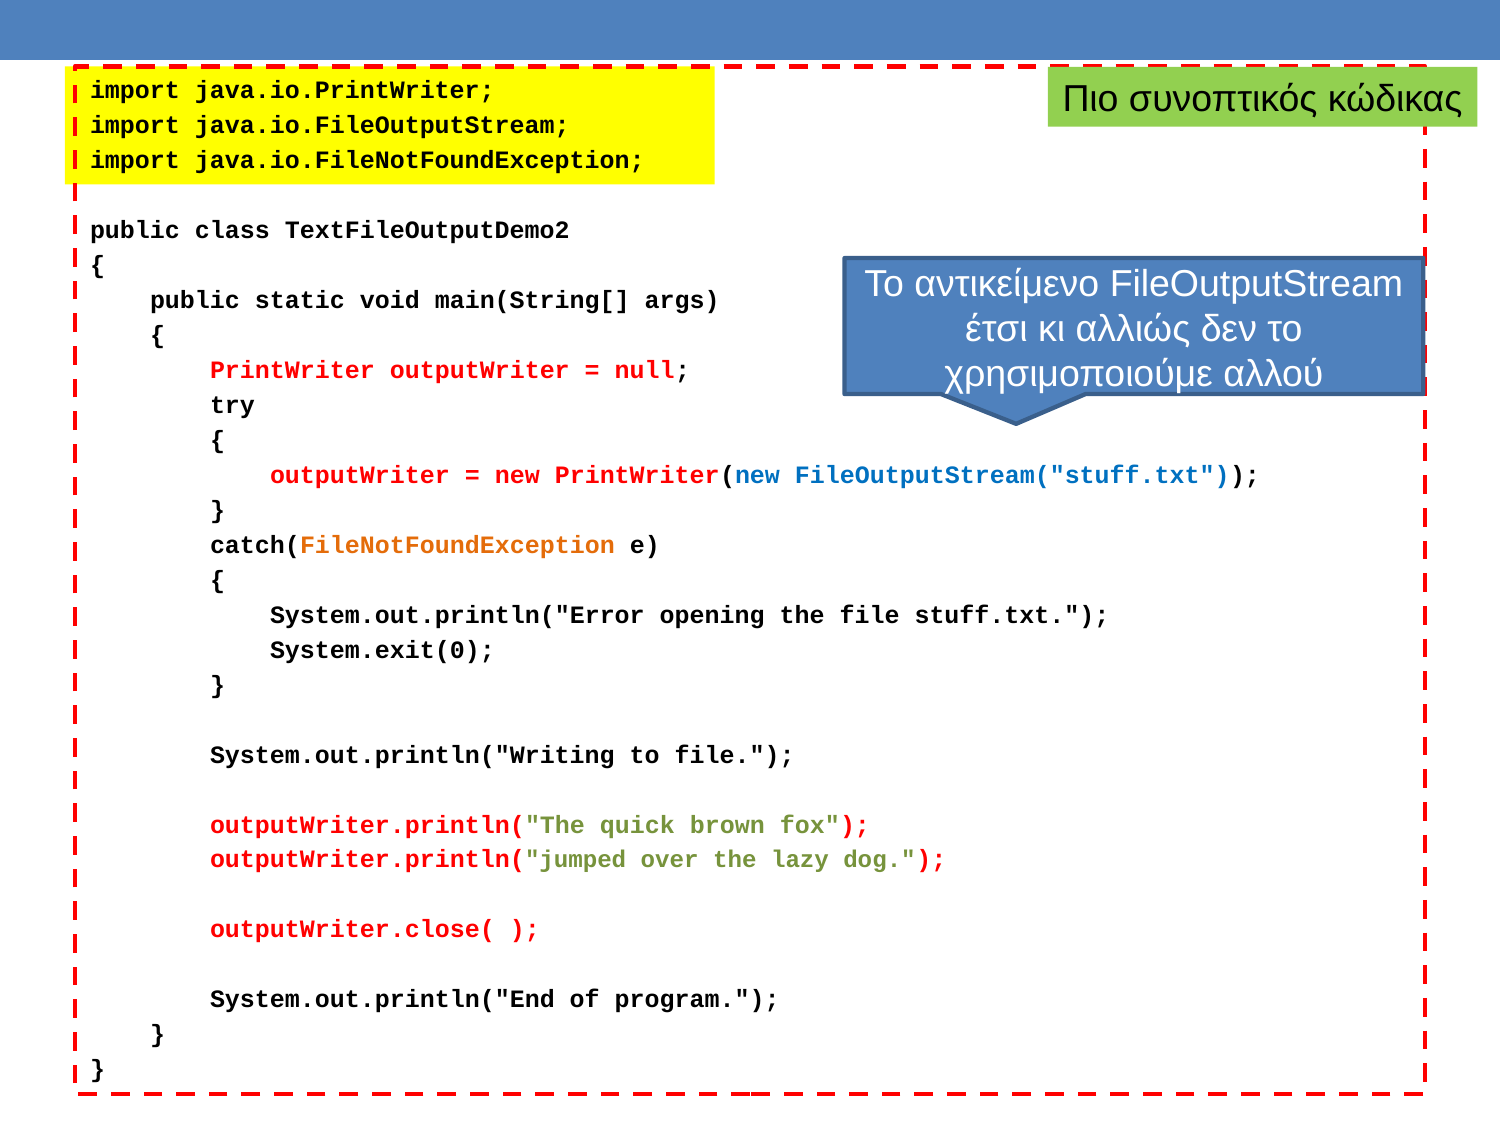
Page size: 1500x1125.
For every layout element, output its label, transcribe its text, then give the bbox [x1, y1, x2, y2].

text_box Πιο συνοπτικός κώδικας [1047, 66, 1478, 127]
text_box [63, 64, 717, 187]
list import java.io.PrintWriter; import java.io.FileOutputStream; import java.io.FileNotFoundException; public class TextFileOutputDemo2 { public static void main(String[] args) { PrintWriter outputWriter = null; try { outputWriter = new PrintWriter(new FileOutputStream("stuff.txt")); } catch(FileNotFoundException e) { System.out.println("Error opening the file stuff.txt."); System.exit(0); } System.out.println("Writing to file."); outputWriter.println("The quick brown fox"); outputWriter.println("jumped over the lazy dog."); outputWriter.close( ); System.out.println("End of program."); } } [75, 66, 1425, 1094]
text_box Το αντικείμενο FileOutputStream έτσι κι αλλιώς δεν το χρησιμοποιούμε αλλού [842, 255, 1426, 426]
